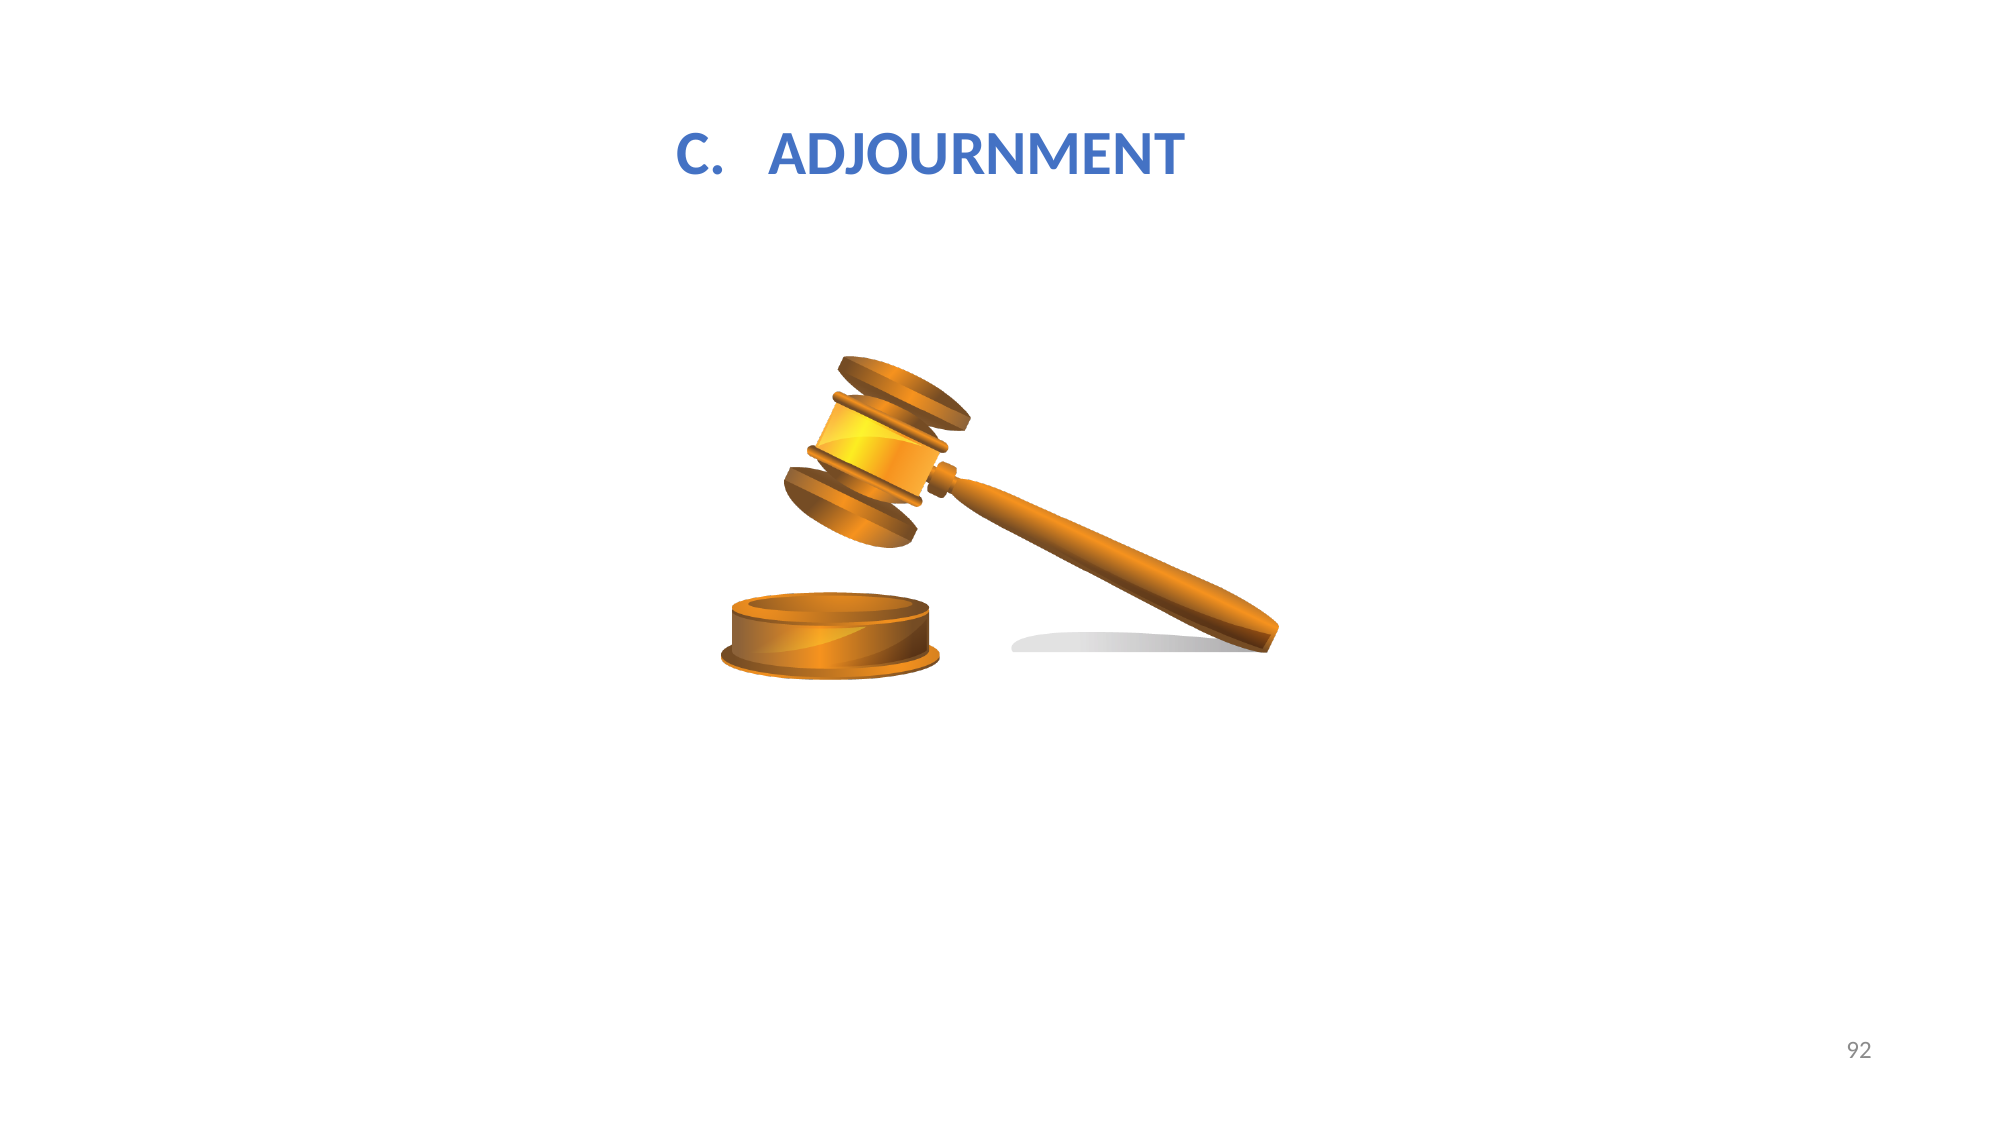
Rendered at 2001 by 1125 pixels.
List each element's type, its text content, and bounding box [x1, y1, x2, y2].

slide_number 92 [1436, 1018, 1887, 1079]
title C. ADJOURNMENT [187, 55, 1675, 243]
picture [721, 356, 1279, 680]
text_box [375, 324, 1675, 570]
